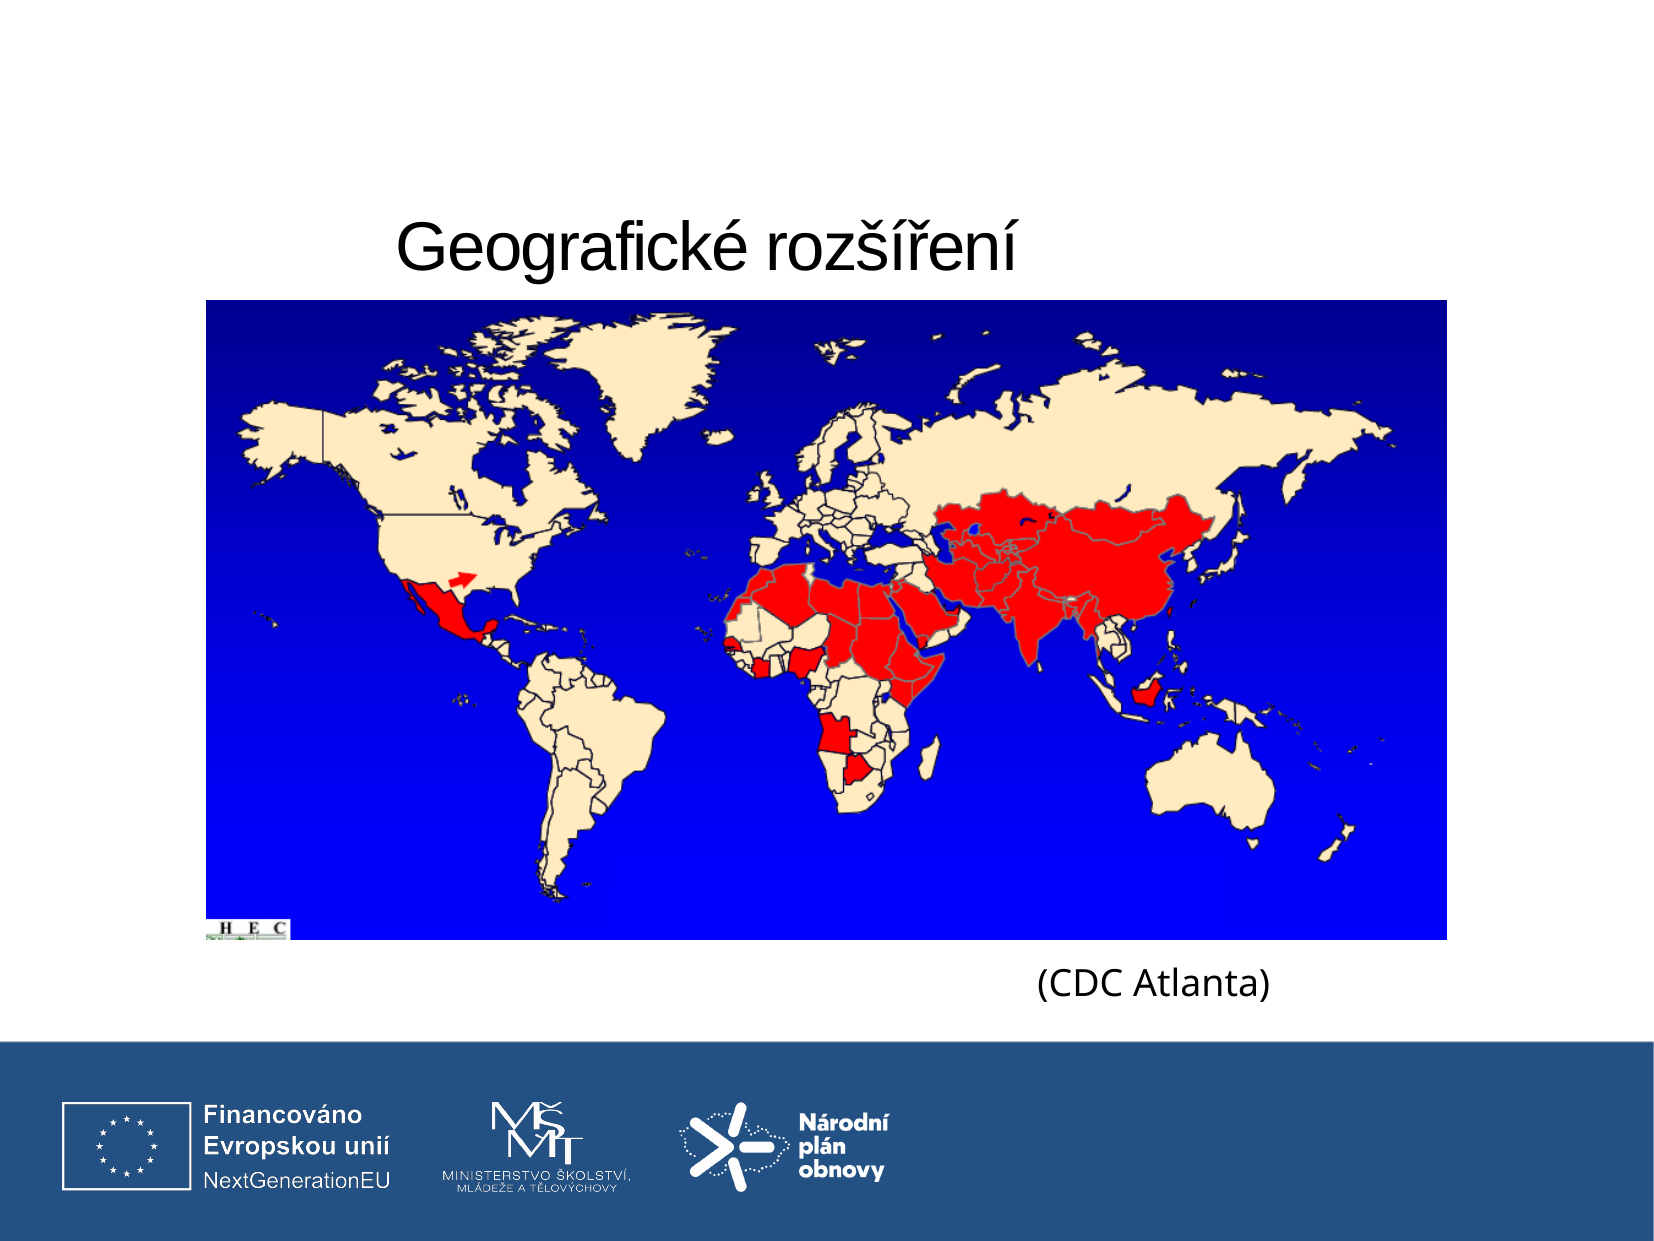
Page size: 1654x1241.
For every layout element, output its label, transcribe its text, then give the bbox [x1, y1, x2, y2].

text_box Geografické rozšíření [381, 193, 1273, 292]
text_box (CDC Atlanta) [1022, 951, 1286, 1011]
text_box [59, 1102, 890, 1192]
picture [0, 0, 1654, 1241]
